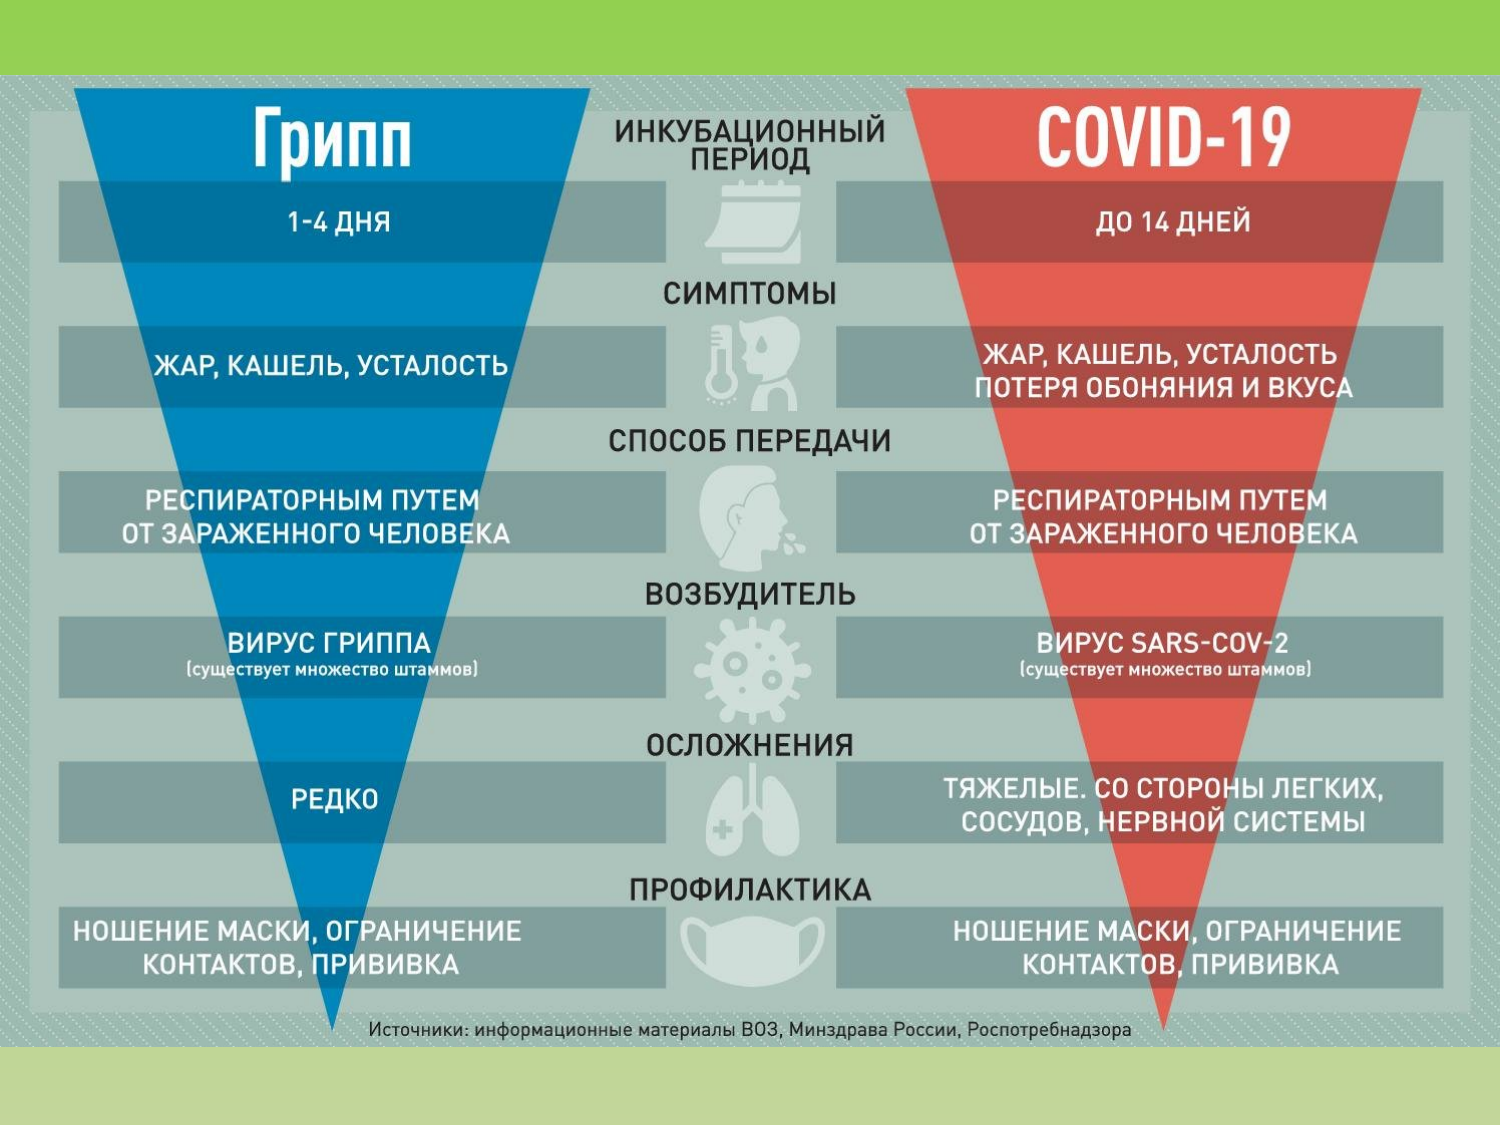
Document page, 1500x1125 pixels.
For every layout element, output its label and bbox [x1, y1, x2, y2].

picture [0, 75, 1500, 1048]
